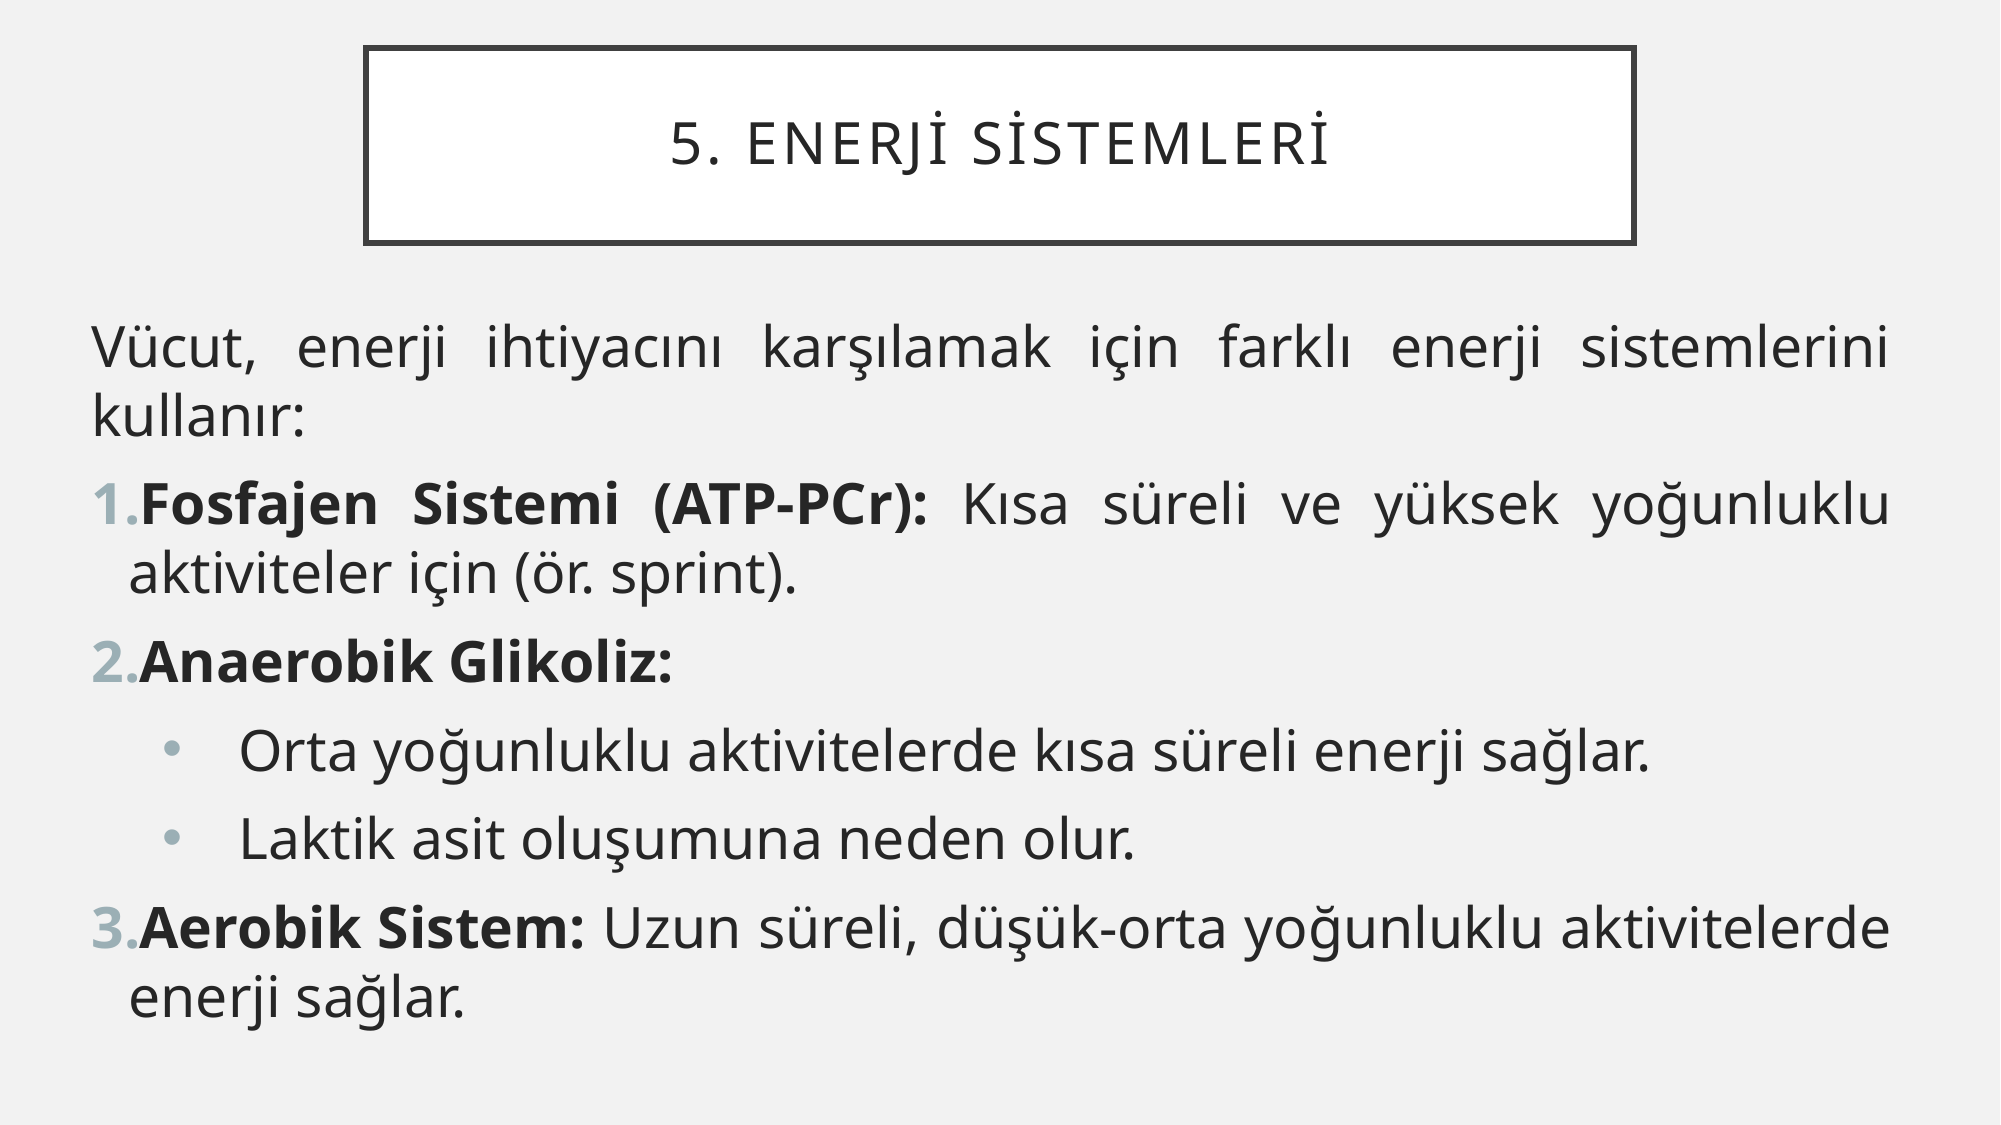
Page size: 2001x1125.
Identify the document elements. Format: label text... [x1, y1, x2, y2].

title 5. Enerji Sistemleri [363, 45, 1637, 246]
list Vücut, enerji ihtiyacını karşılamak için farklı enerji sistemlerini kullanır: Fosfajen Sistemi (ATP-PCr): Kısa süreli ve yüksek yoğunluklu aktiviteler için (ör. sprint). Anaerobik Glikoliz: Orta yoğunluklu aktivitelerde kısa süreli enerji sağlar. Laktik asit oluşumuna neden olur. Aerobik Sistem: Uzun süreli, düşük-orta yoğunluklu aktivitelerde enerji sağlar. [76, 303, 1908, 1038]
